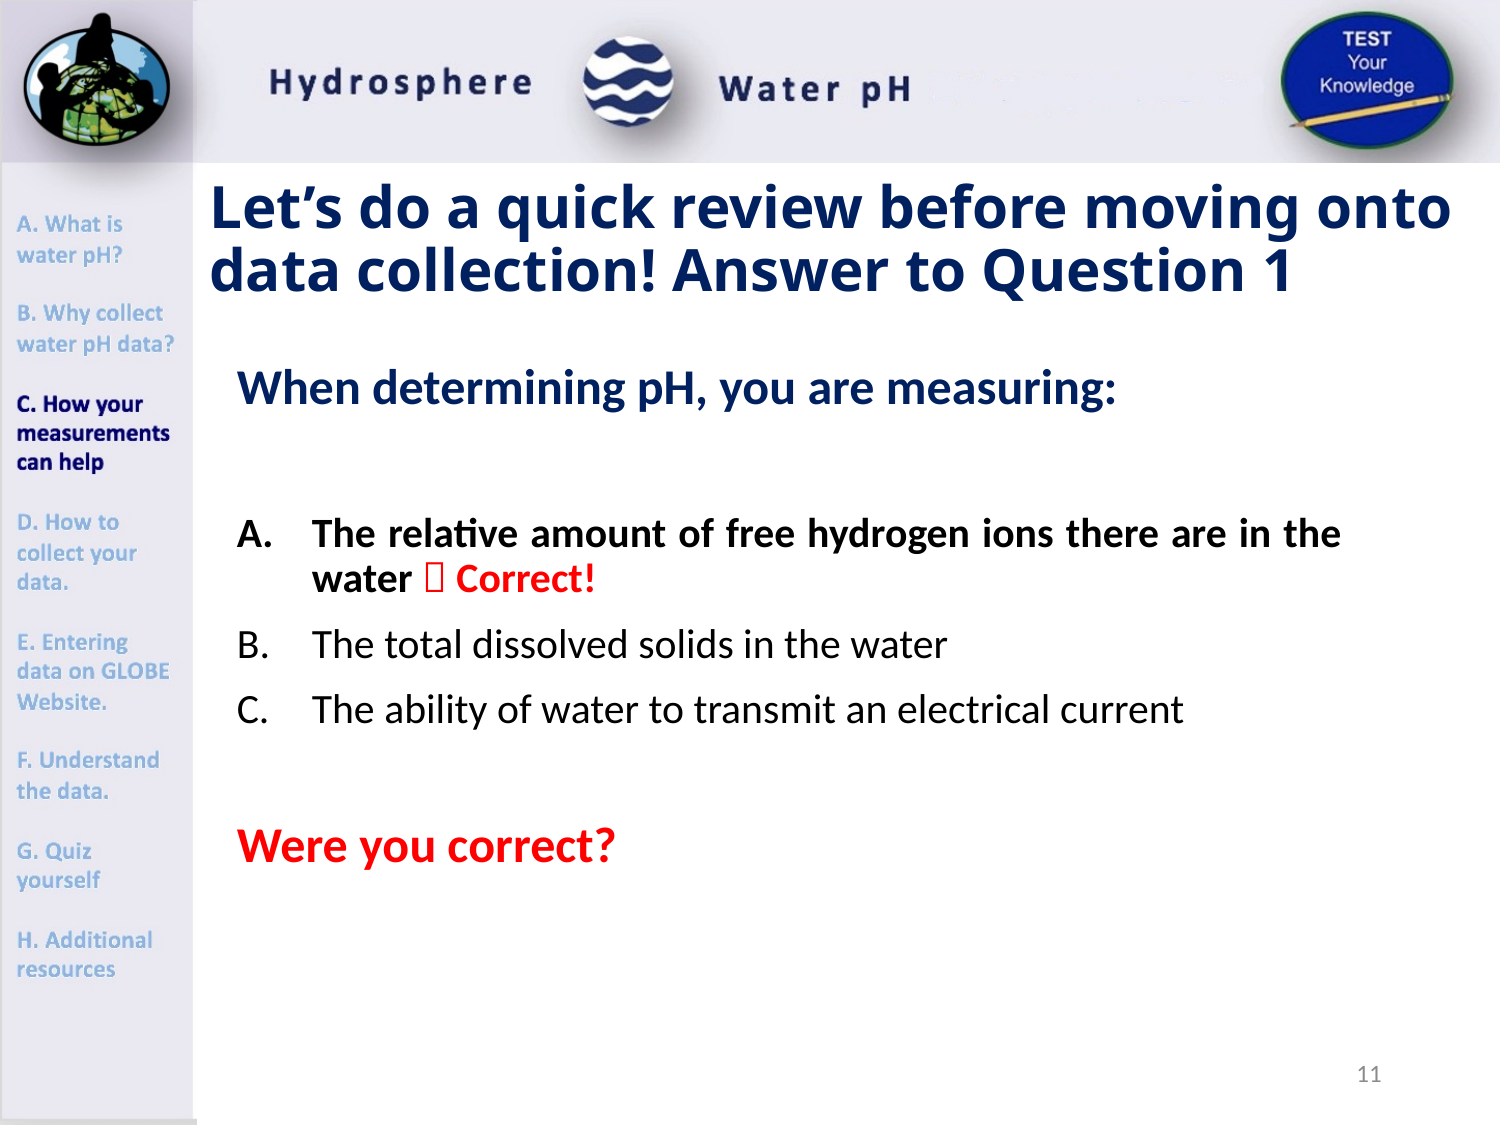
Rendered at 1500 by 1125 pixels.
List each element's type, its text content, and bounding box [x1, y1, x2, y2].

slide_number 10 [1357, 1042, 1397, 1103]
picture [0, 0, 1500, 1125]
list When determining pH, you are measuring: The relative amount of free hydrogen ions there are in the water  Correct! The total dissolved solids in the water The ability of water to transmit an electrical current Were you correct? [221, 354, 1357, 1125]
title Let’s do a quick review before moving onto data collection! Answer to Question 1 [197, 163, 1488, 351]
